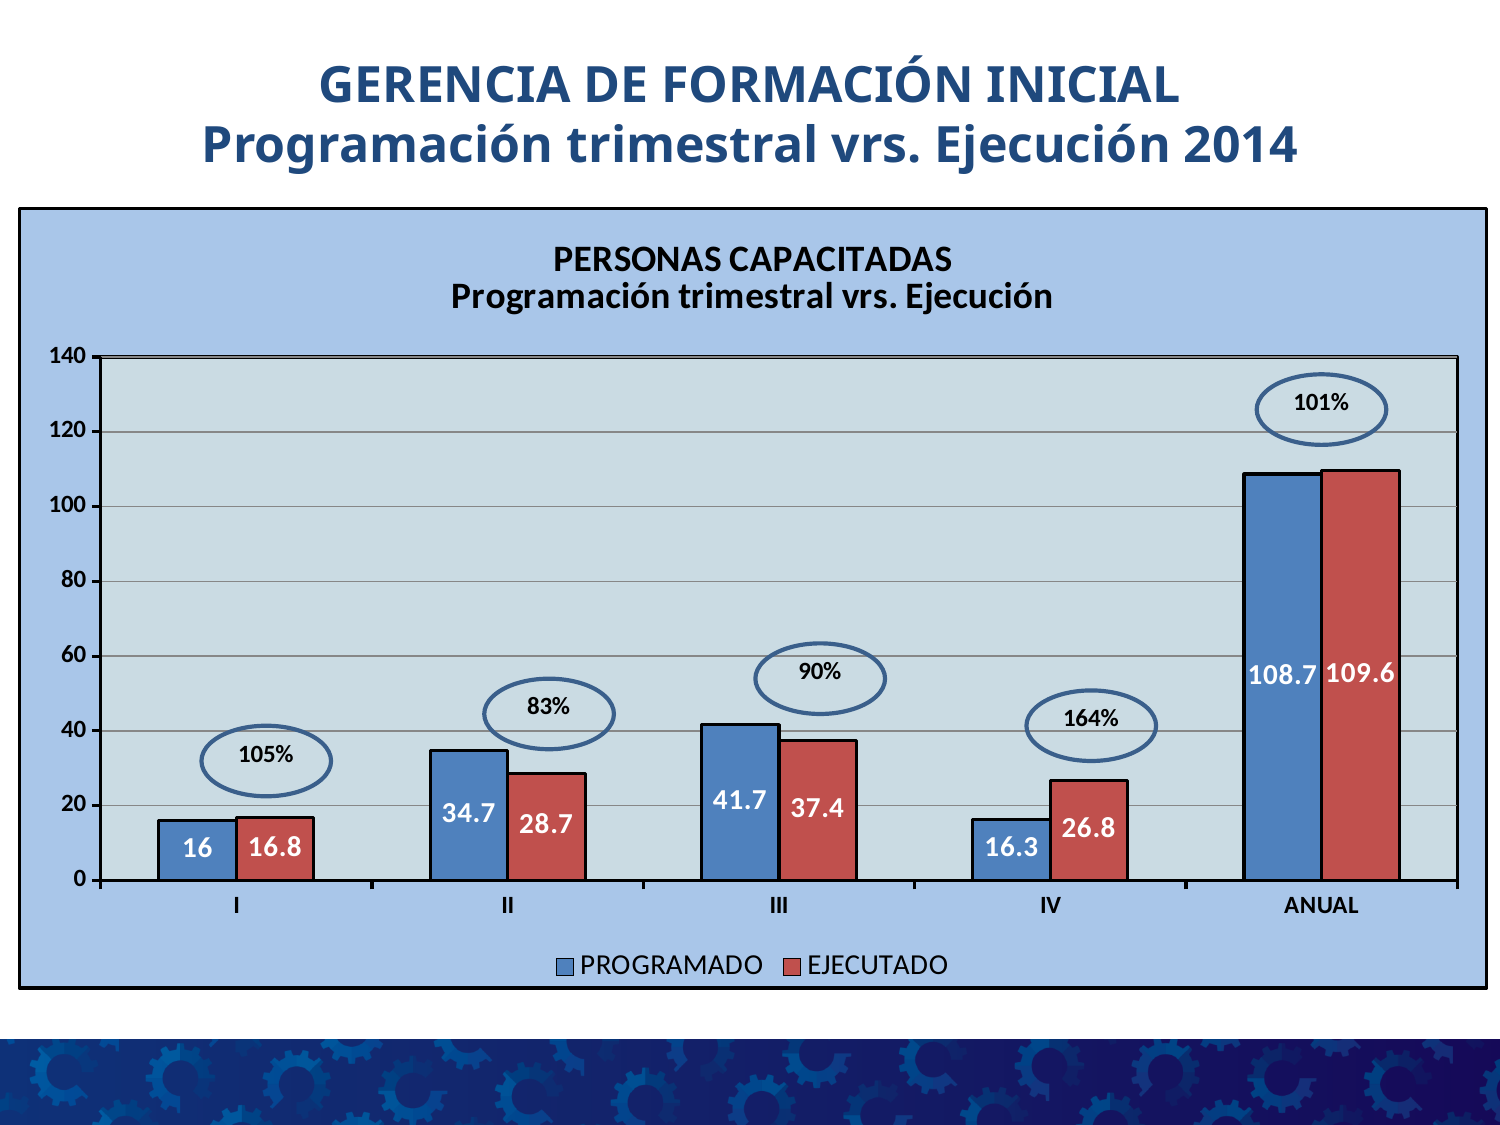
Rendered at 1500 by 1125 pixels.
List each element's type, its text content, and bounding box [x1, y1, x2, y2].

picture [0, 1039, 1500, 1125]
chart [17, 206, 1489, 990]
title GERENCIA DE FORMACIÓN INICIAL Programación trimestral vrs. Ejecución 2014 [75, 19, 1425, 205]
